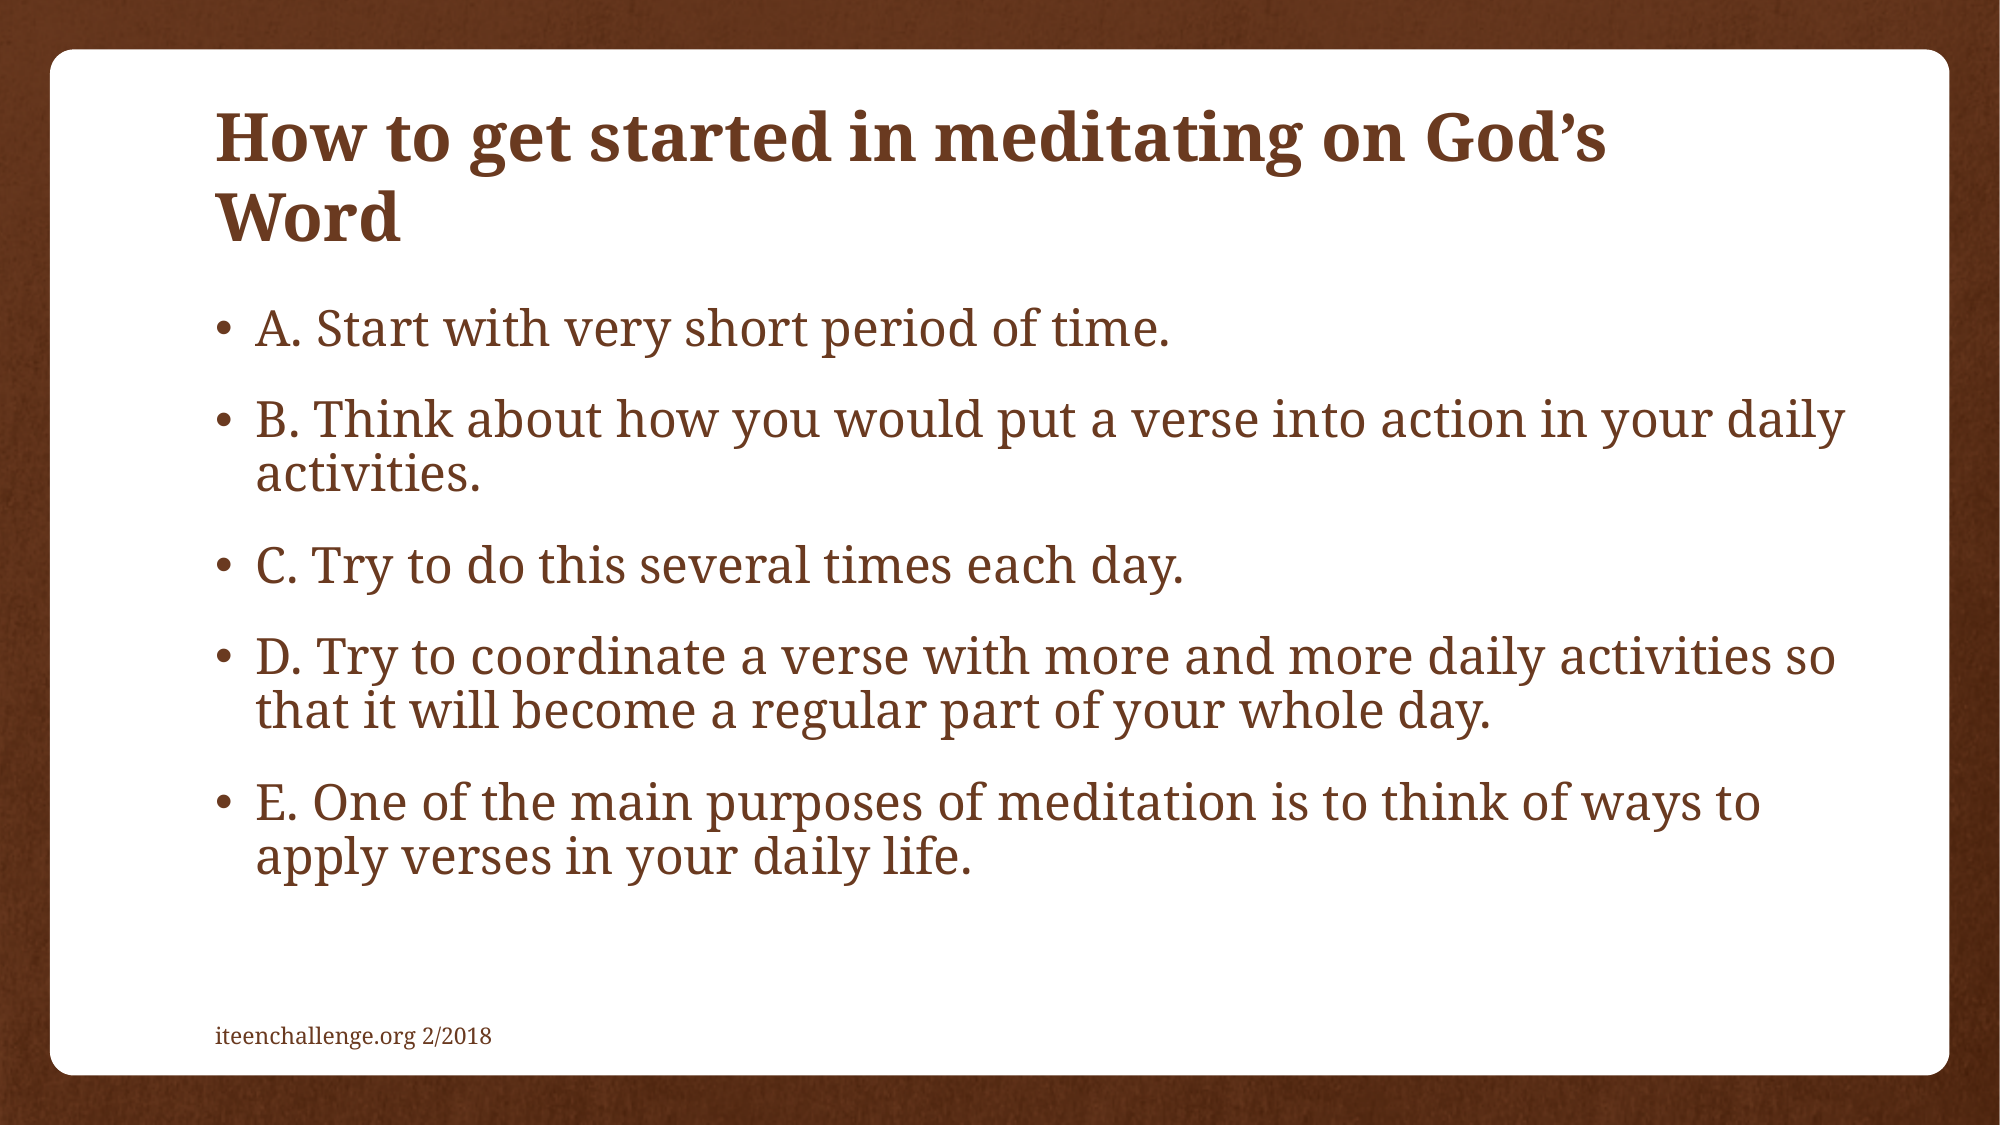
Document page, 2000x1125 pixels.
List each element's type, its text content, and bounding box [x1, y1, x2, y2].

list A. Start with very short period of time. B. Think about how you would put a verse into action in your daily activities. C. Try to do this several times each day. D. Try to coordinate a verse with more and more daily activities so that it will become a regular part of your whole day. E. One of the main purposes of meditation is to think of ways to apply verses in your daily life. [199, 295, 1888, 996]
title How to get started in meditating on God’s Word [199, 70, 1800, 263]
footer iteenchallenge.org 2/2018 [199, 1012, 1417, 1063]
